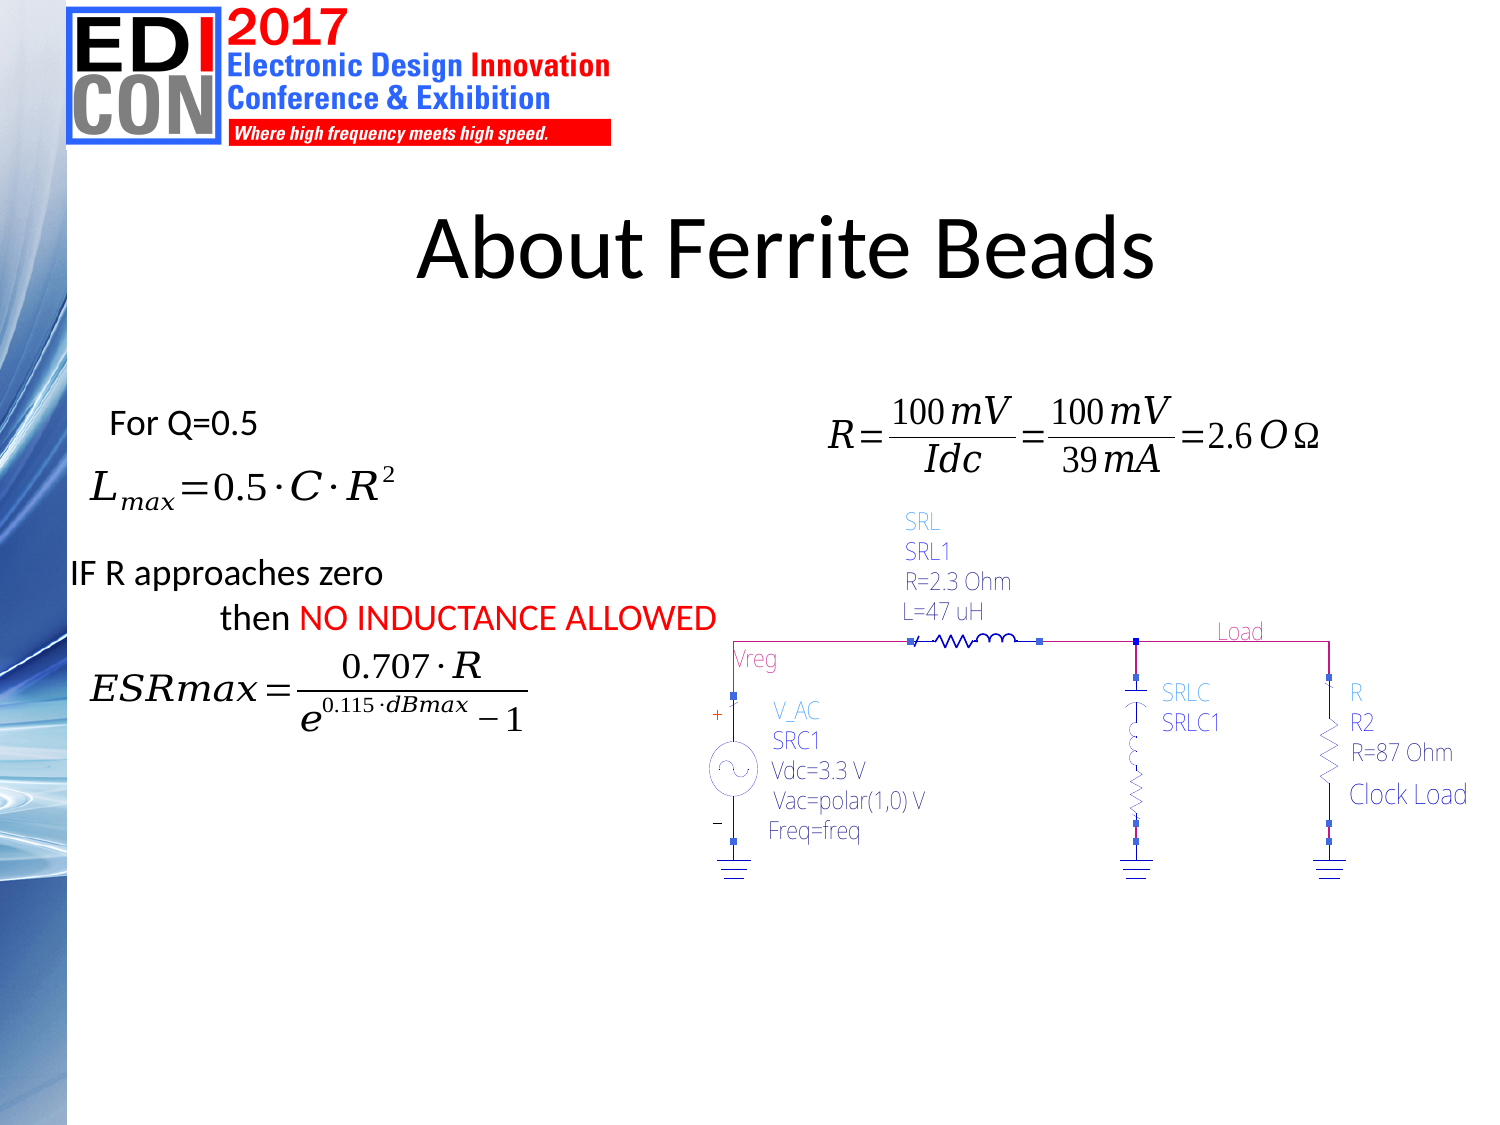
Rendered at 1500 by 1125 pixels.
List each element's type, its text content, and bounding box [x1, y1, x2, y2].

title About Ferrite Beads [112, 162, 1463, 322]
picture [667, 483, 1476, 901]
text_box IF R approaches zero then NO INDUCTANCE ALLOWED [55, 540, 662, 646]
text_box For Q=0.5 [94, 390, 274, 451]
picture [0, 0, 611, 1125]
